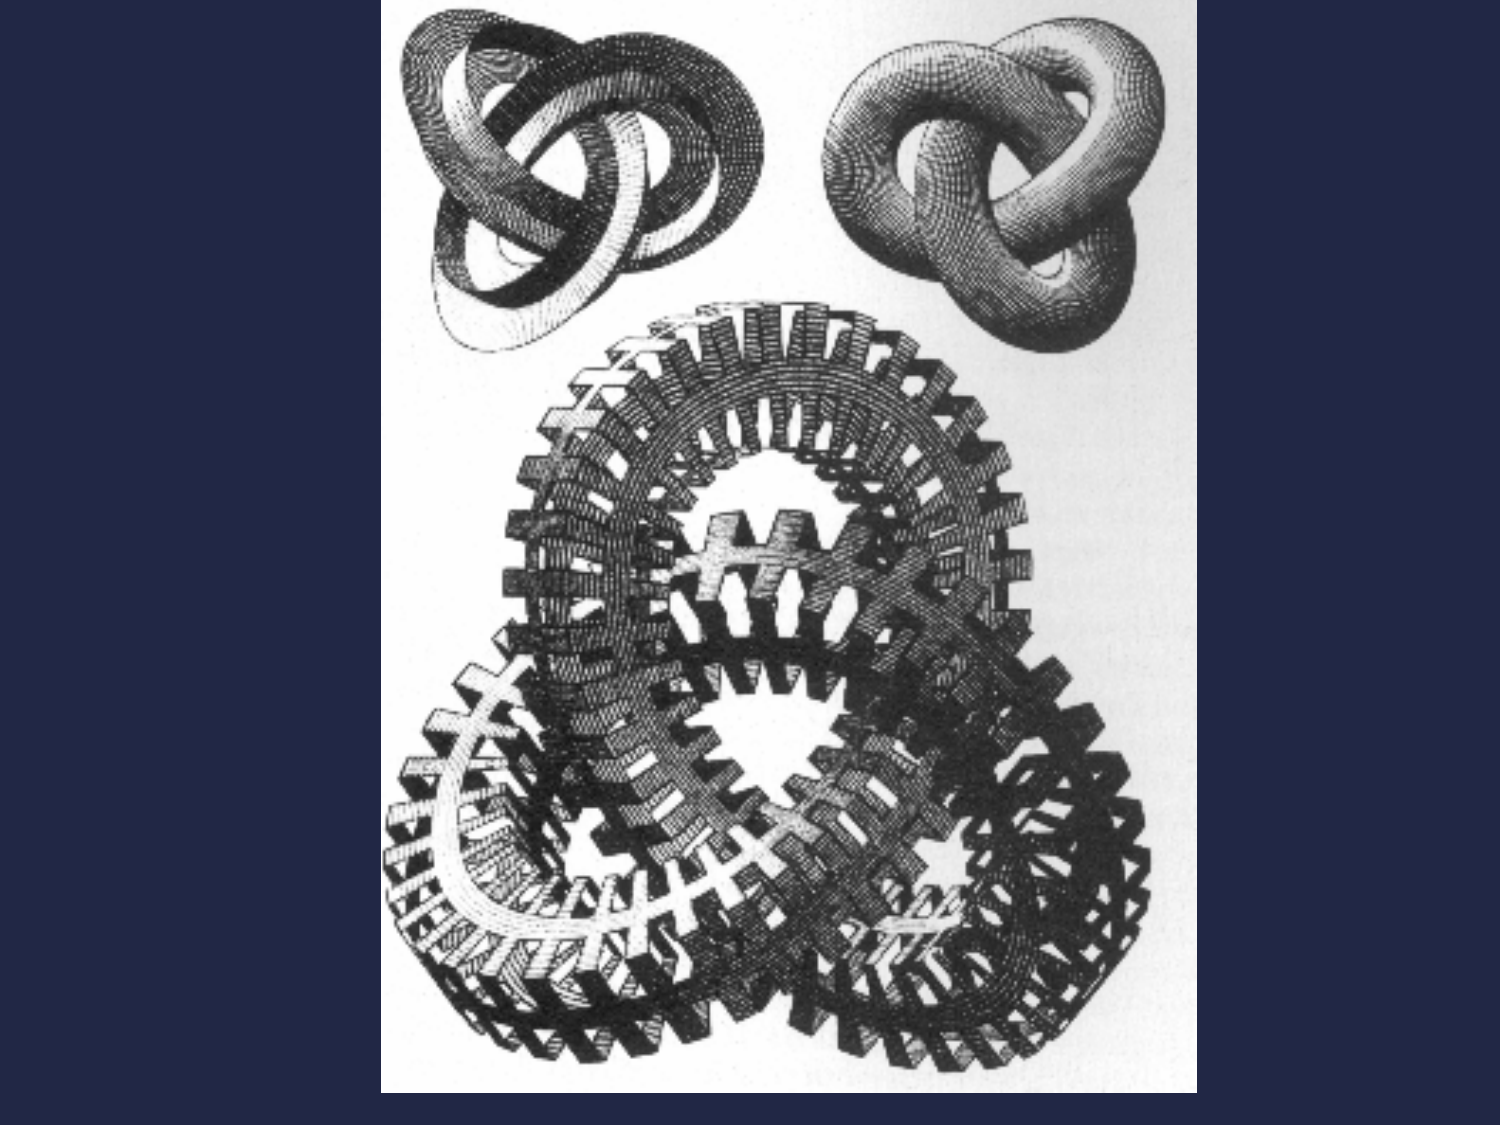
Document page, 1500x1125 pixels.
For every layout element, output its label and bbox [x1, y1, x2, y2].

picture [381, 0, 1197, 1094]
